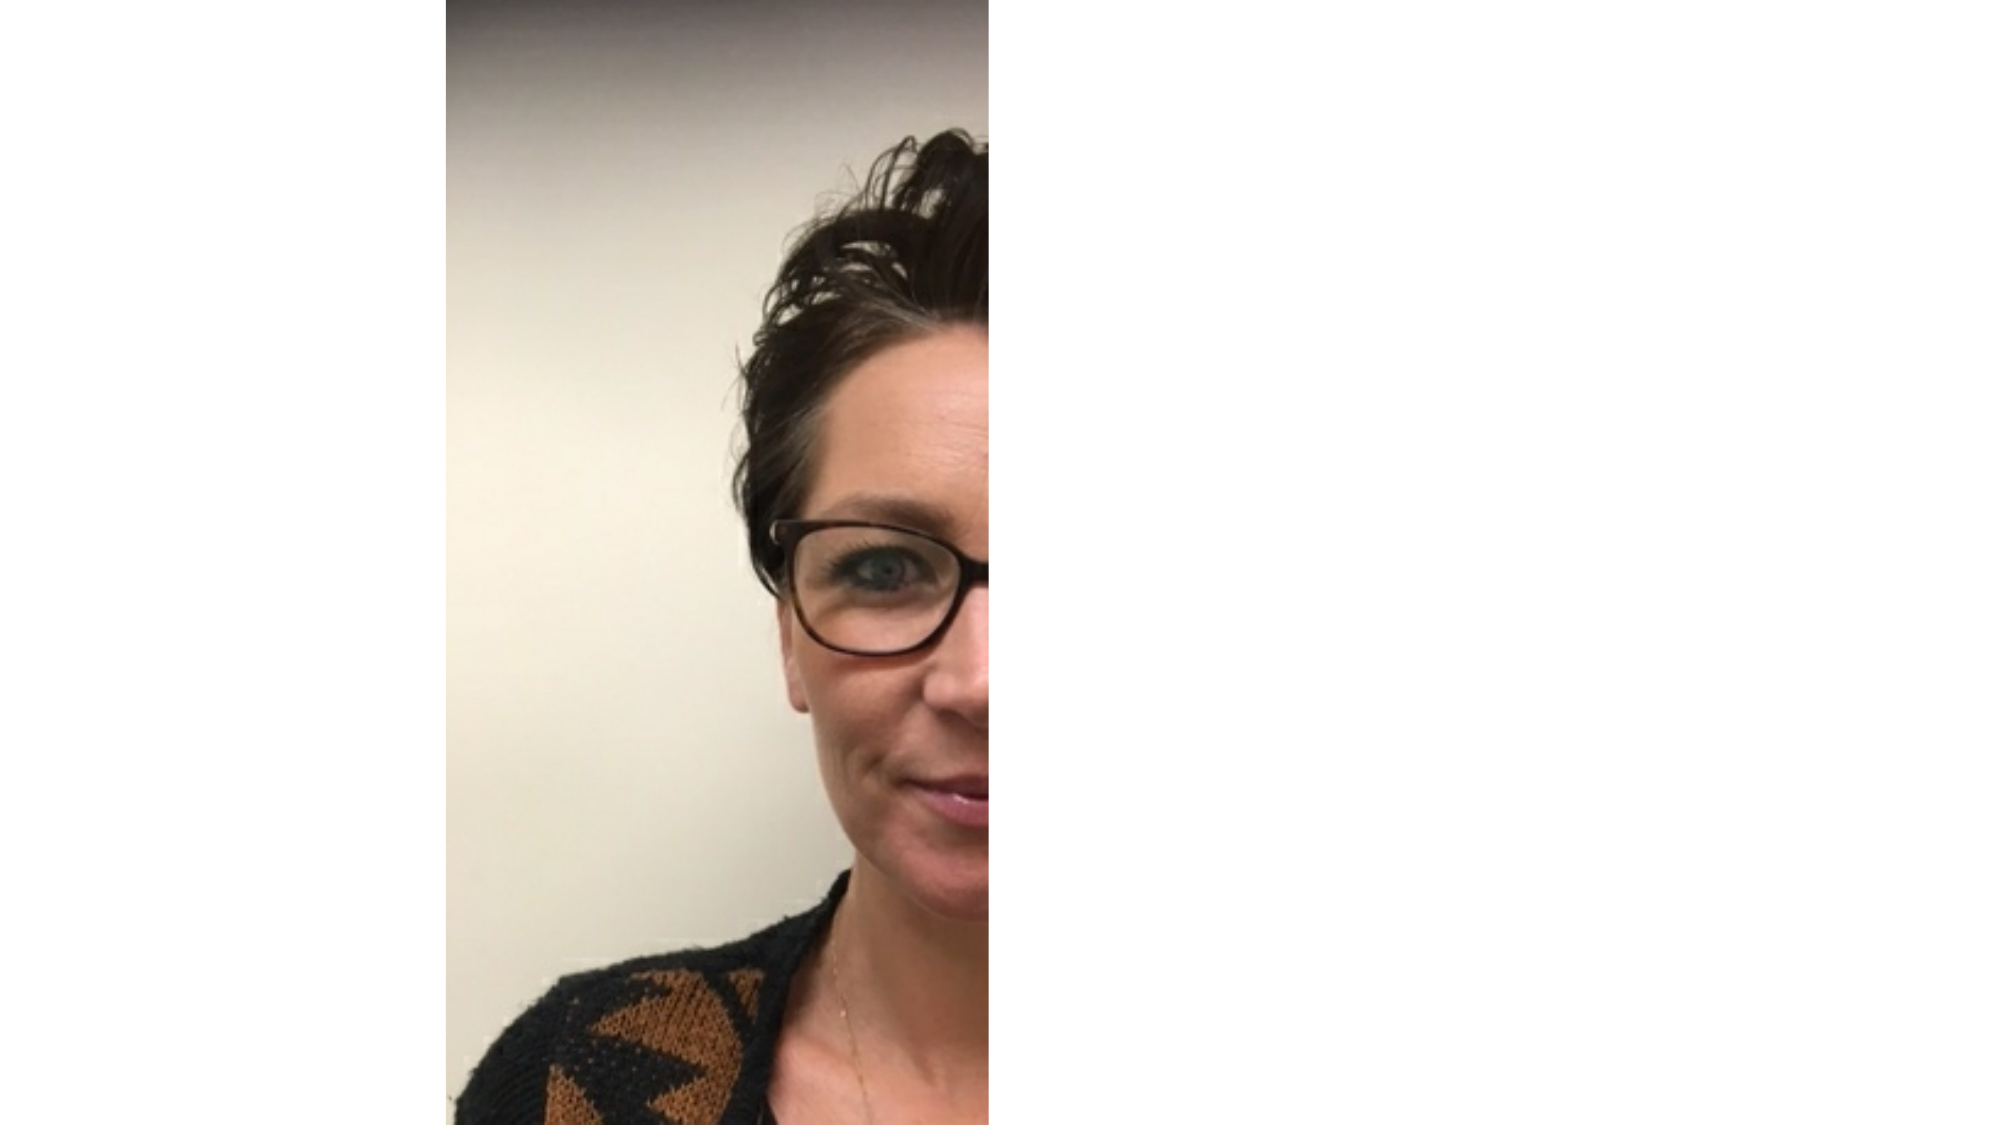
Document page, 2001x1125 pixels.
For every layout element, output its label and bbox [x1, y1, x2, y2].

picture [445, 0, 989, 1125]
